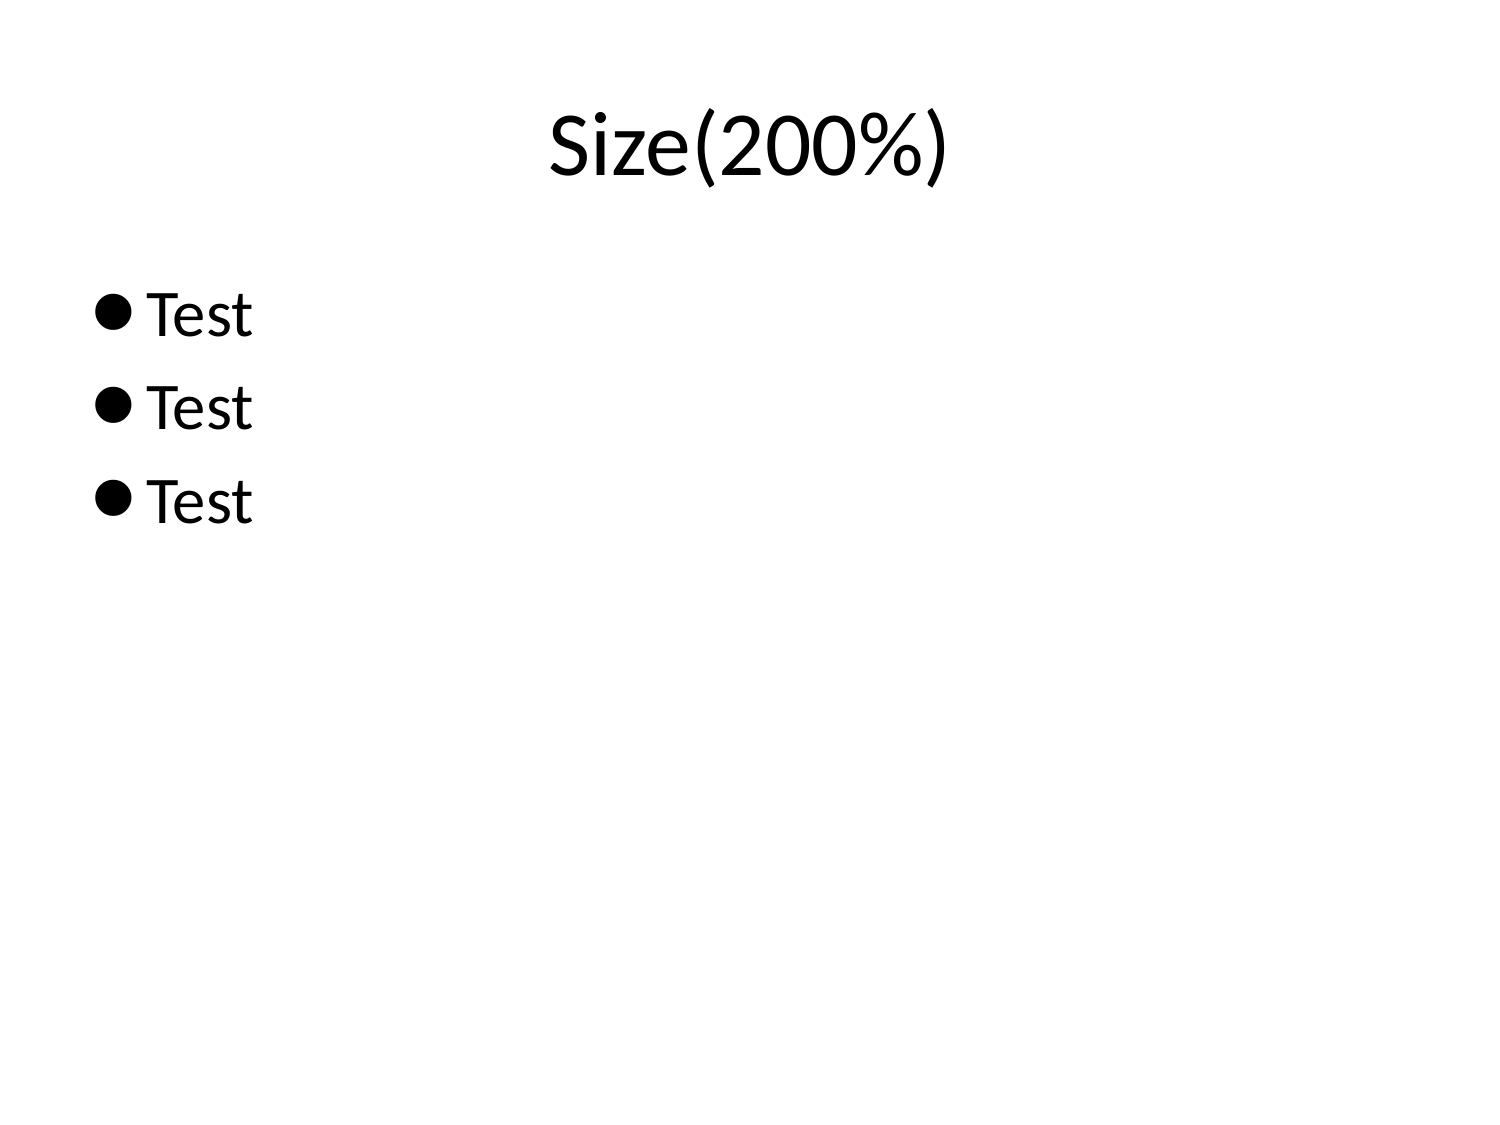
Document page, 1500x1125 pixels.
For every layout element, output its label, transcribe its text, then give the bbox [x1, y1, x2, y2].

title Size(200%) [75, 45, 1425, 233]
list Test Test Test [75, 262, 1425, 1005]
